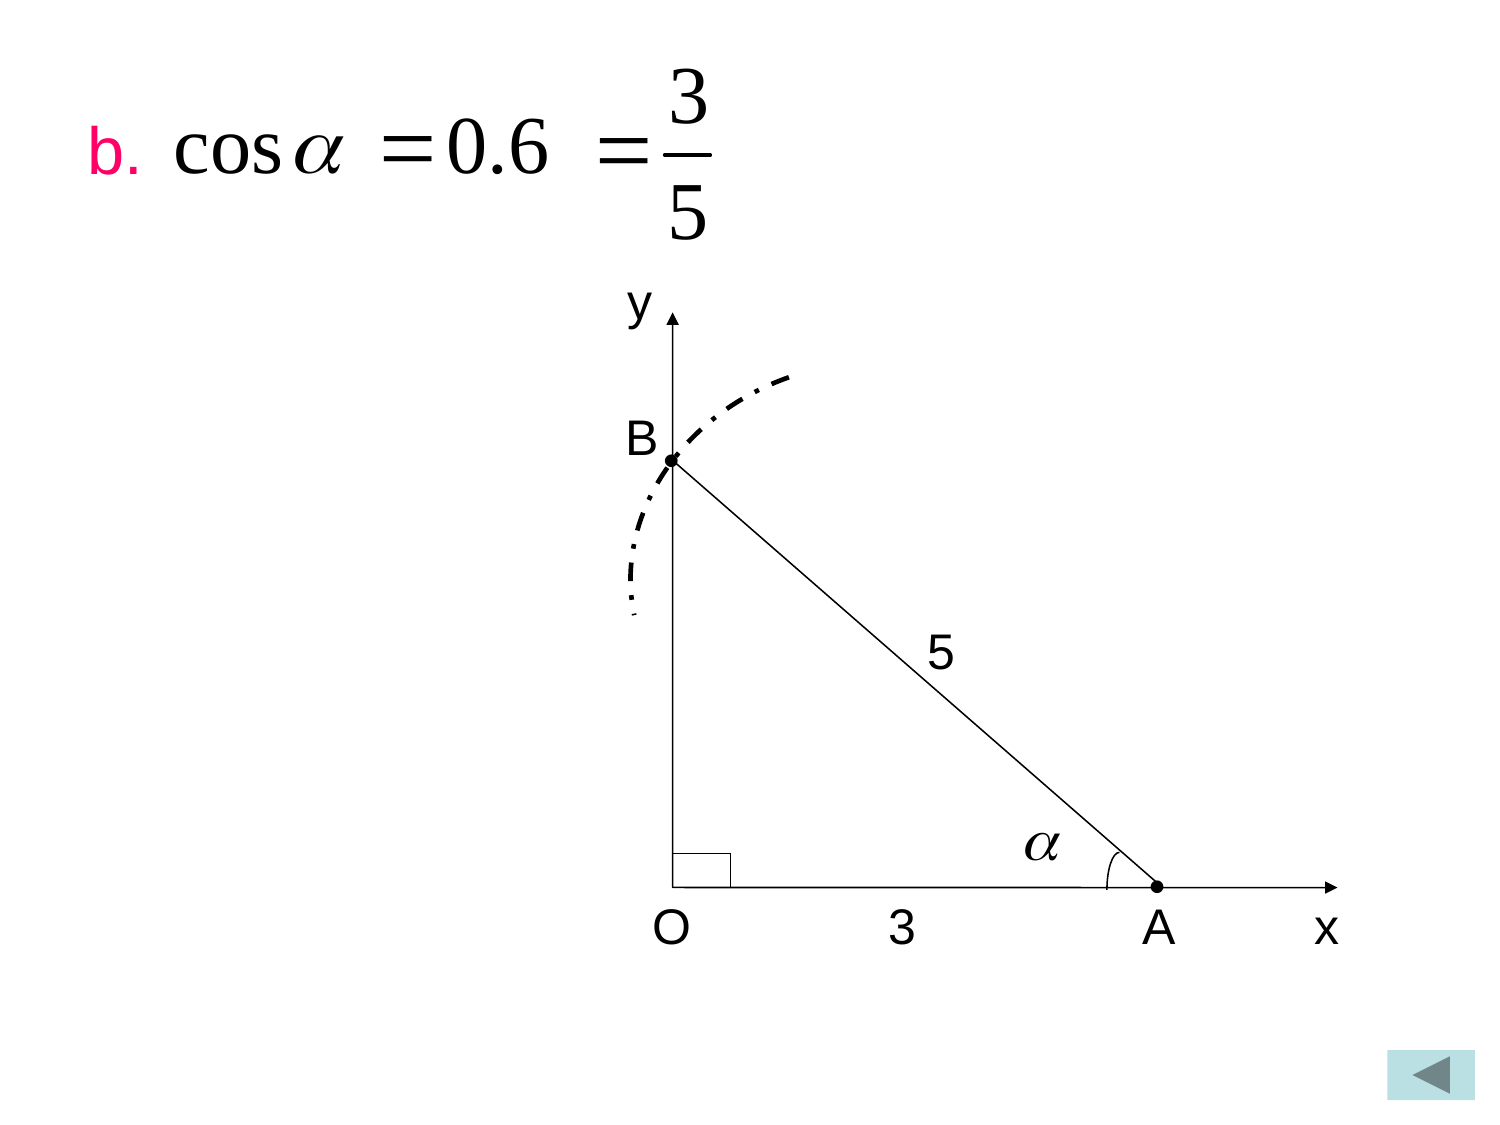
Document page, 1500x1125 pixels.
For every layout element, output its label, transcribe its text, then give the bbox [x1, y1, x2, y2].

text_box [1015, 820, 1075, 875]
text_box y [612, 262, 668, 338]
text_box  [1136, 888, 1182, 916]
text_box x [1299, 887, 1375, 963]
text_box [1387, 1050, 1475, 1101]
text_box A [1128, 888, 1192, 963]
text_box 3 [873, 888, 931, 963]
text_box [578, 45, 730, 258]
text_box  [650, 429, 672, 490]
text_box O [637, 887, 707, 963]
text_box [672, 312, 1338, 888]
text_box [162, 98, 561, 209]
text_box [630, 490, 671, 616]
text_box B [610, 397, 672, 473]
text_box b. [72, 100, 158, 196]
